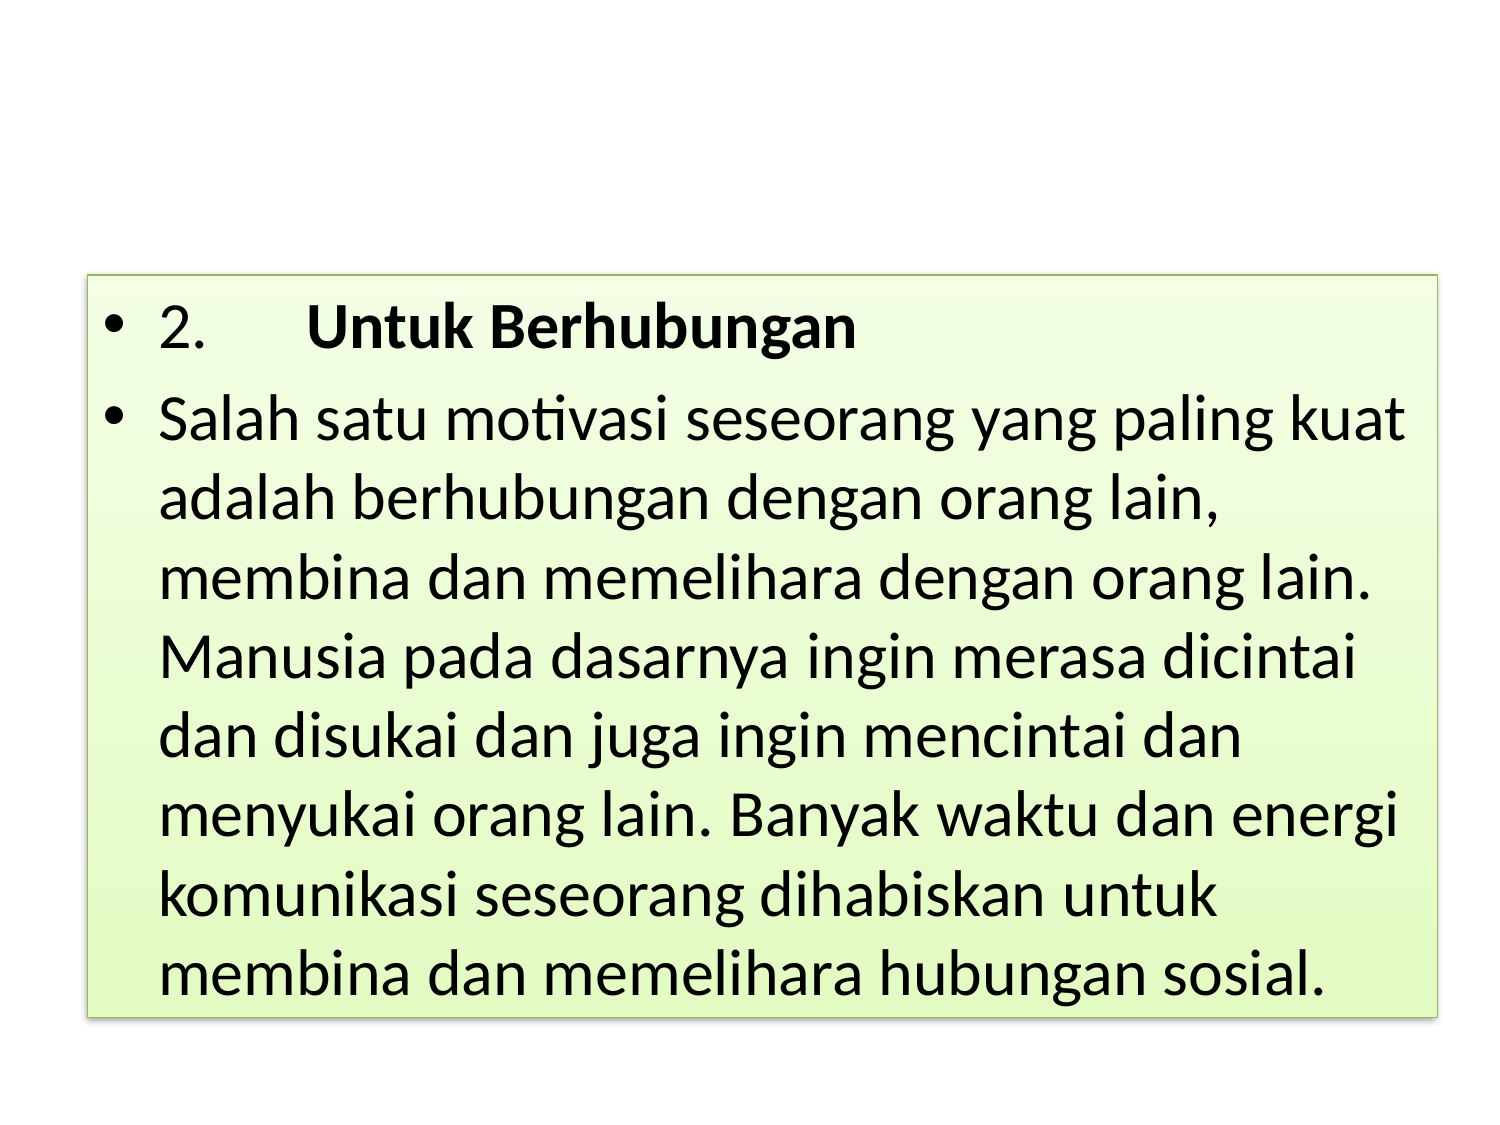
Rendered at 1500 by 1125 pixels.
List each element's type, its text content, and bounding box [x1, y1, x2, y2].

list 2. Untuk Berhubungan Salah satu motivasi seseorang yang paling kuat adalah berhubungan dengan orang lain, membina dan memelihara dengan orang lain. Manusia pada dasarnya ingin merasa dicintai dan disukai dan juga ingin mencintai dan menyukai orang lain. Banyak waktu dan energi komunikasi seseorang dihabiskan untuk membina dan memelihara hubungan sosial. [87, 274, 1438, 1018]
